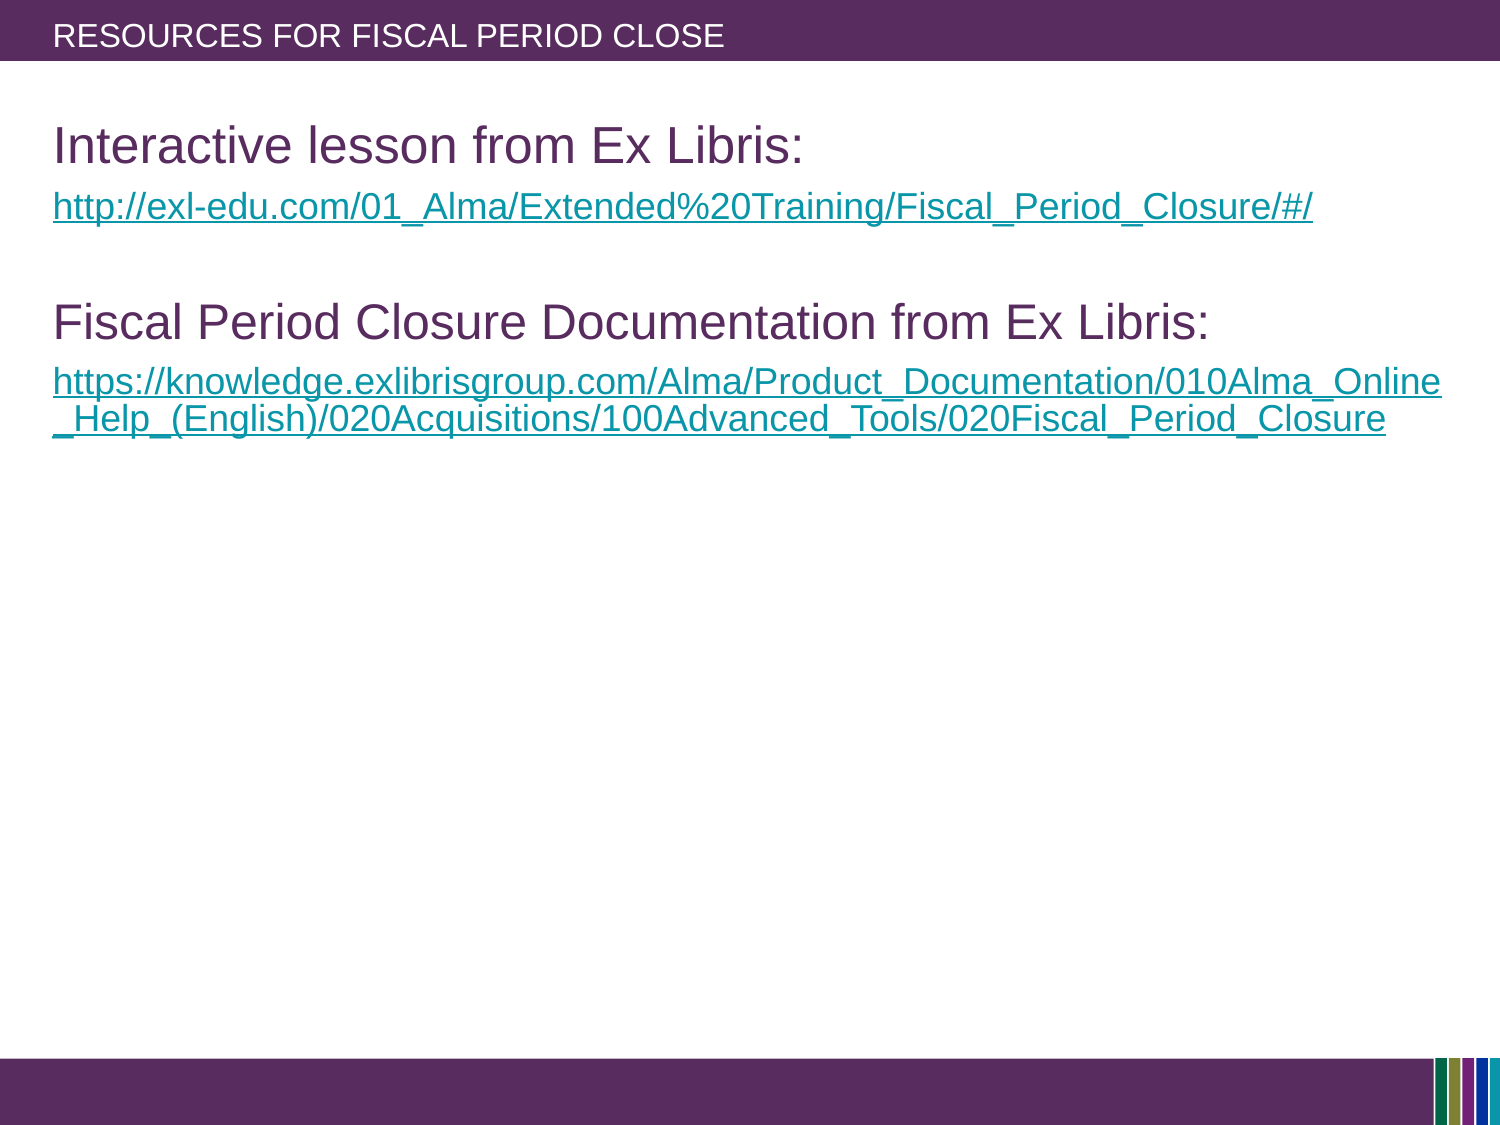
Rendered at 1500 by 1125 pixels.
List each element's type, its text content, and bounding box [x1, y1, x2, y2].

title Resources for Fiscal Period Close [37, 0, 1388, 84]
list Interactive lesson from Ex Libris: http://exl-edu.com/01_Alma/Extended%20Training/Fiscal_Period_Closure/#/ Fiscal Period Closure Documentation from Ex Libris: https://knowledge.exlibrisgroup.com/Alma/Product_Documentation/010Alma_Online_Help_(English)/020Acquisitions/100Advanced_Tools/020Fiscal_Period_Closure [37, 104, 1464, 880]
